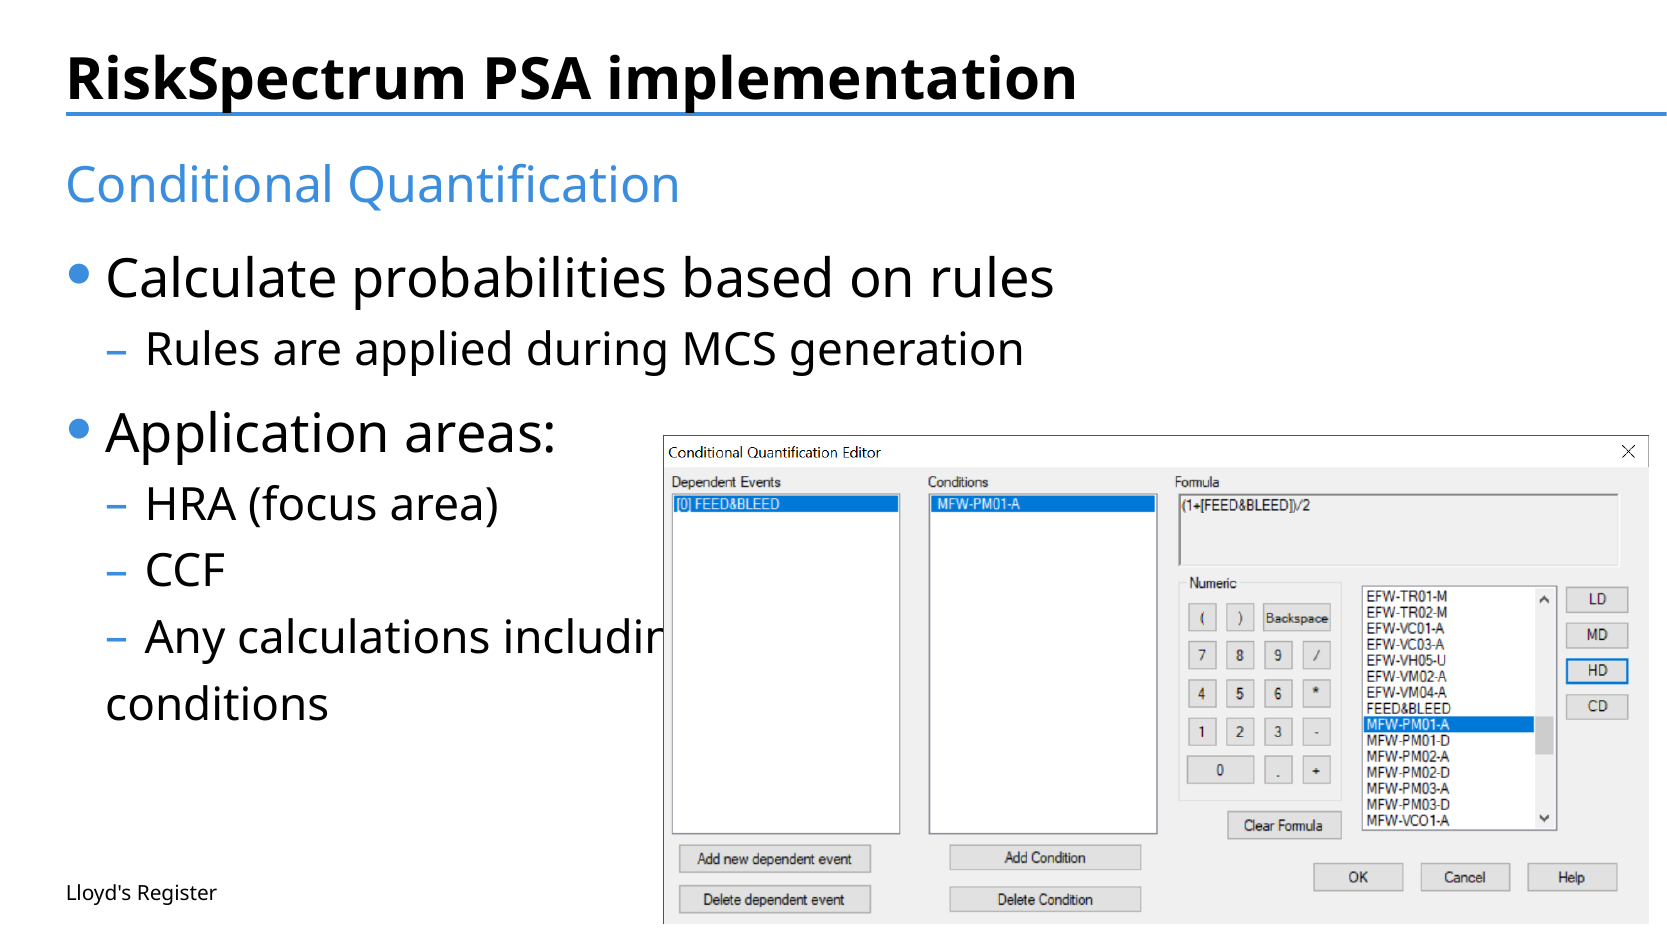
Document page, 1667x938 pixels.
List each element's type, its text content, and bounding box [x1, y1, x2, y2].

footer Lloyd's Register [65, 868, 377, 919]
list Calculate probabilities based on rules Rules are applied during MCS generation Application areas: HRA (focus area) CCF Any calculations including conditions [65, 243, 1601, 846]
title RiskSpectrum PSA implementation [65, 48, 1601, 114]
list Conditional Quantification [65, 142, 1601, 223]
picture [662, 435, 1649, 924]
